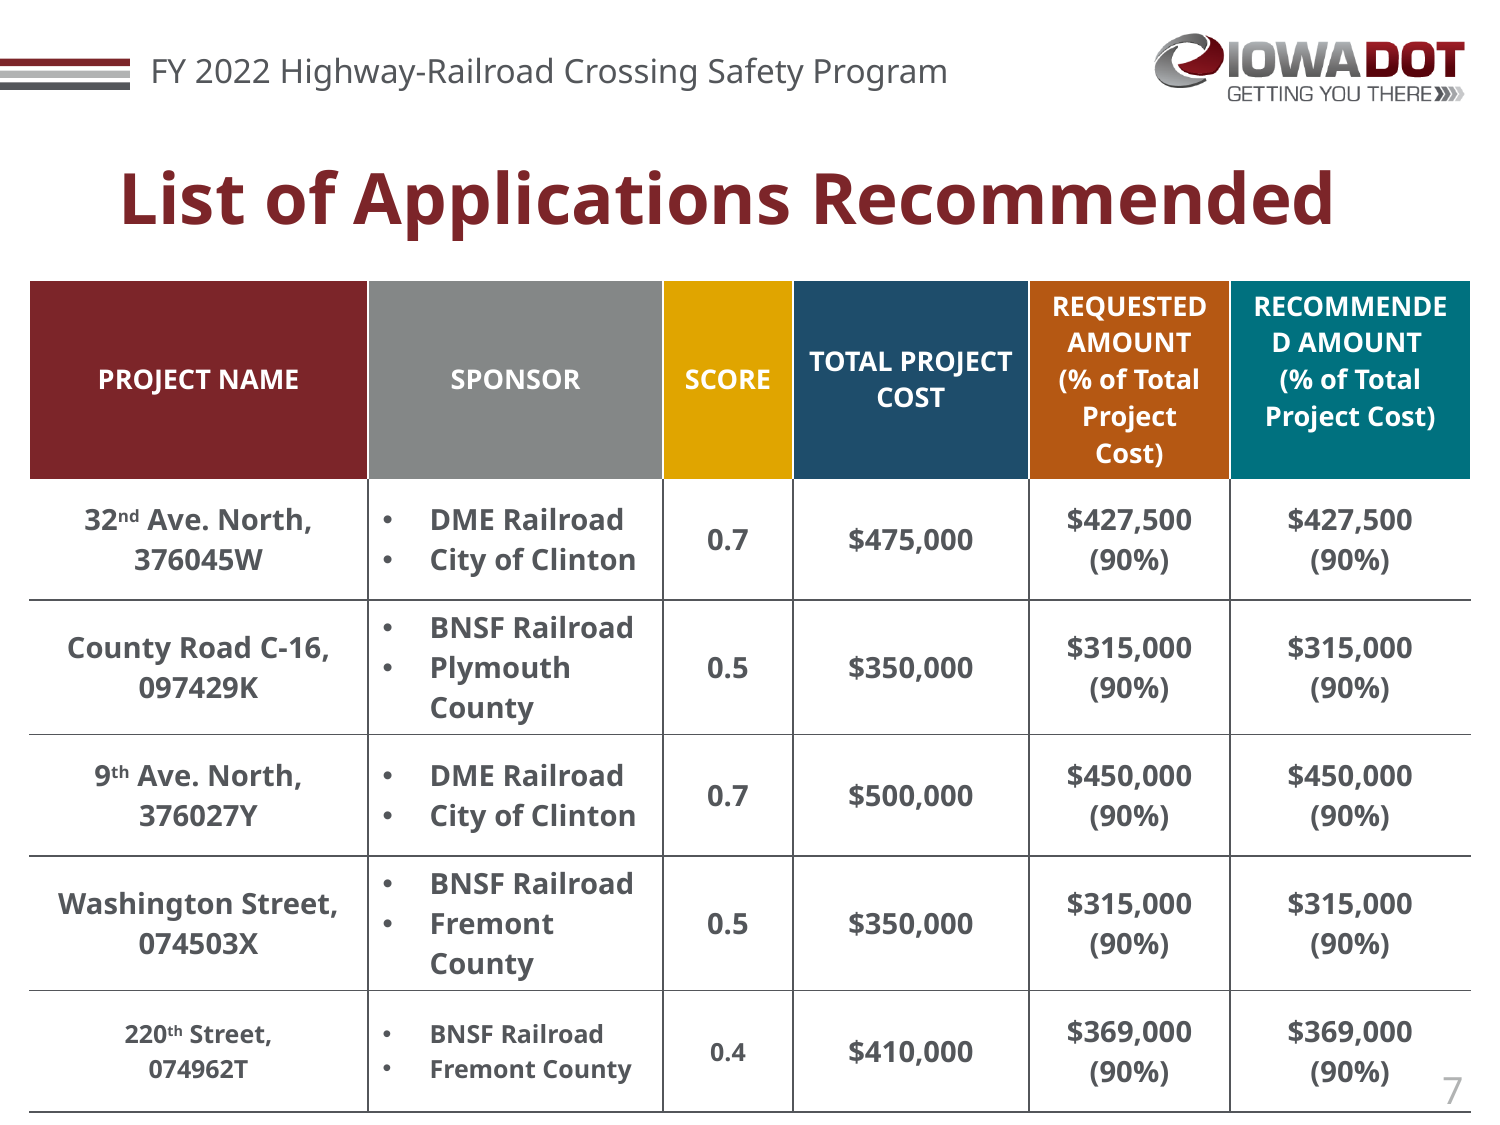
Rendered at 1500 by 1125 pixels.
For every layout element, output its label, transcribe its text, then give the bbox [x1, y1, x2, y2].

table_header PROJECT NAME [30, 281, 367, 479]
picture [1147, 23, 1471, 114]
table_cell Washington Street, 074503X [29, 857, 367, 990]
table_cell $315,000 (90%) [1231, 857, 1471, 990]
table_cell BNSF Railroad Fremont County [369, 991, 662, 1111]
table_cell $369,000 (90%) [1231, 991, 1471, 1111]
table_cell $350,000 [794, 857, 1028, 990]
table_cell 220th Street, 074962T [29, 991, 367, 1111]
table_cell 0.7 [664, 735, 792, 855]
table_cell BNSF Railroad Fremont County [369, 857, 662, 990]
table_cell $450,000 (90%) [1030, 735, 1229, 855]
table_cell DME Railroad City of Clinton [369, 479, 662, 599]
table_cell $500,000 [794, 735, 1028, 855]
table_header SPONSOR [369, 281, 662, 479]
table_cell $410,000 [794, 991, 1028, 1111]
table_cell 0.4 [664, 991, 792, 1111]
table_cell $427,500 (90%) [1231, 479, 1471, 599]
table_cell 0.7 [664, 479, 792, 599]
table_cell $475,000 [794, 479, 1028, 599]
table_cell 32nd Ave. North, 376045W [29, 479, 367, 599]
table_cell County Road C-16, 097429K [29, 601, 367, 734]
table_header RECOMMENDED AMOUNT (% of Total Project Cost) [1231, 281, 1470, 479]
table_cell $350,000 [794, 601, 1028, 734]
table_cell $369,000 (90%) [1030, 991, 1229, 1111]
table_cell 9th Ave. North, 376027Y [29, 735, 367, 855]
table_cell $315,000 (90%) [1231, 601, 1471, 734]
title List of Applications Recommended [81, 166, 1376, 226]
table_cell BNSF Railroad Plymouth County [369, 601, 662, 734]
table_header TOTAL PROJECT COST [794, 281, 1028, 479]
table_cell $315,000 (90%) [1030, 857, 1229, 990]
table_cell DME Railroad City of Clinton [369, 735, 662, 855]
table_header SCORE [664, 281, 792, 479]
table_cell 0.5 [664, 601, 792, 734]
table_cell 0.5 [664, 857, 792, 990]
table_cell $427,500 (90%) [1030, 479, 1229, 599]
table_cell $450,000 (90%) [1231, 735, 1471, 855]
table_cell $315,000 (90%) [1030, 601, 1229, 734]
table_header REQUESTED AMOUNT (% of Total Project Cost) [1030, 281, 1229, 479]
